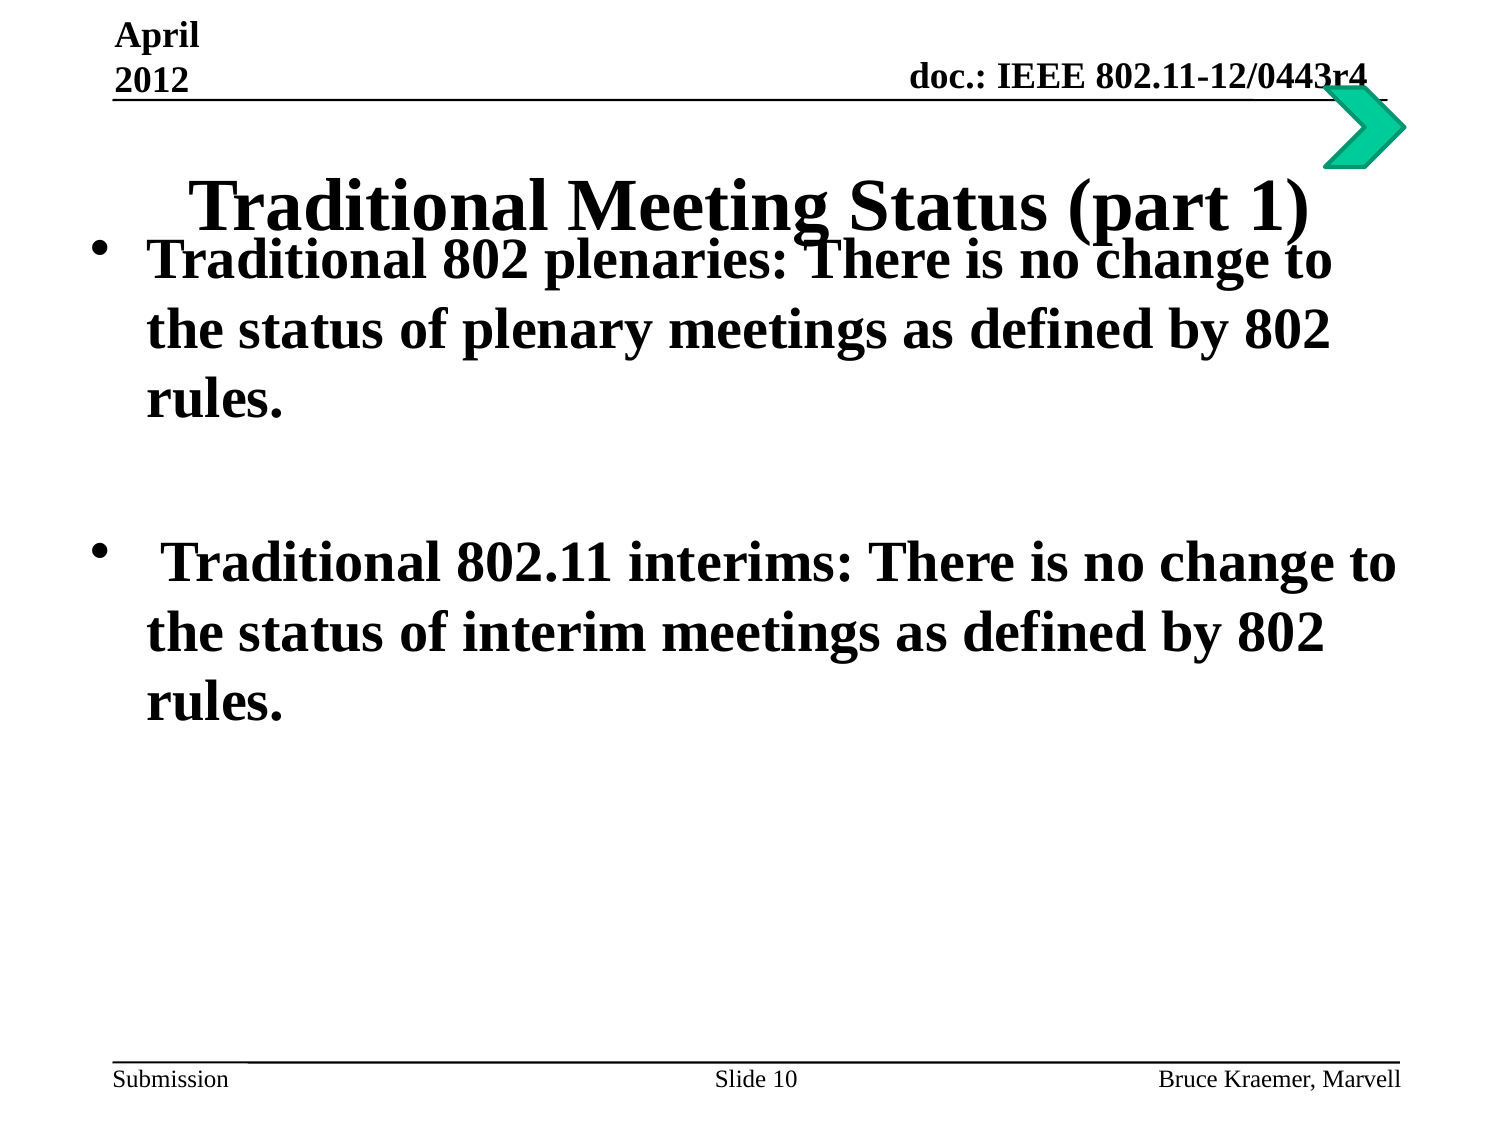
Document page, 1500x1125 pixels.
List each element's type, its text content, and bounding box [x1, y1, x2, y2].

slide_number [114, 54, 274, 100]
footer Bruce Kraemer, Marvell [1079, 1062, 1402, 1093]
slide_number Slide 10 [712, 1062, 800, 1093]
list Traditional 802 plenaries: There is no change to the status of plenary meetings as defined by 802 rules. Traditional 802.11 interims: There is no change to the status of interim meetings as defined by 802 rules. [74, 212, 1426, 1006]
text_box [1323, 85, 1407, 170]
title Traditional Meeting Status (part 1) [112, 112, 1388, 212]
